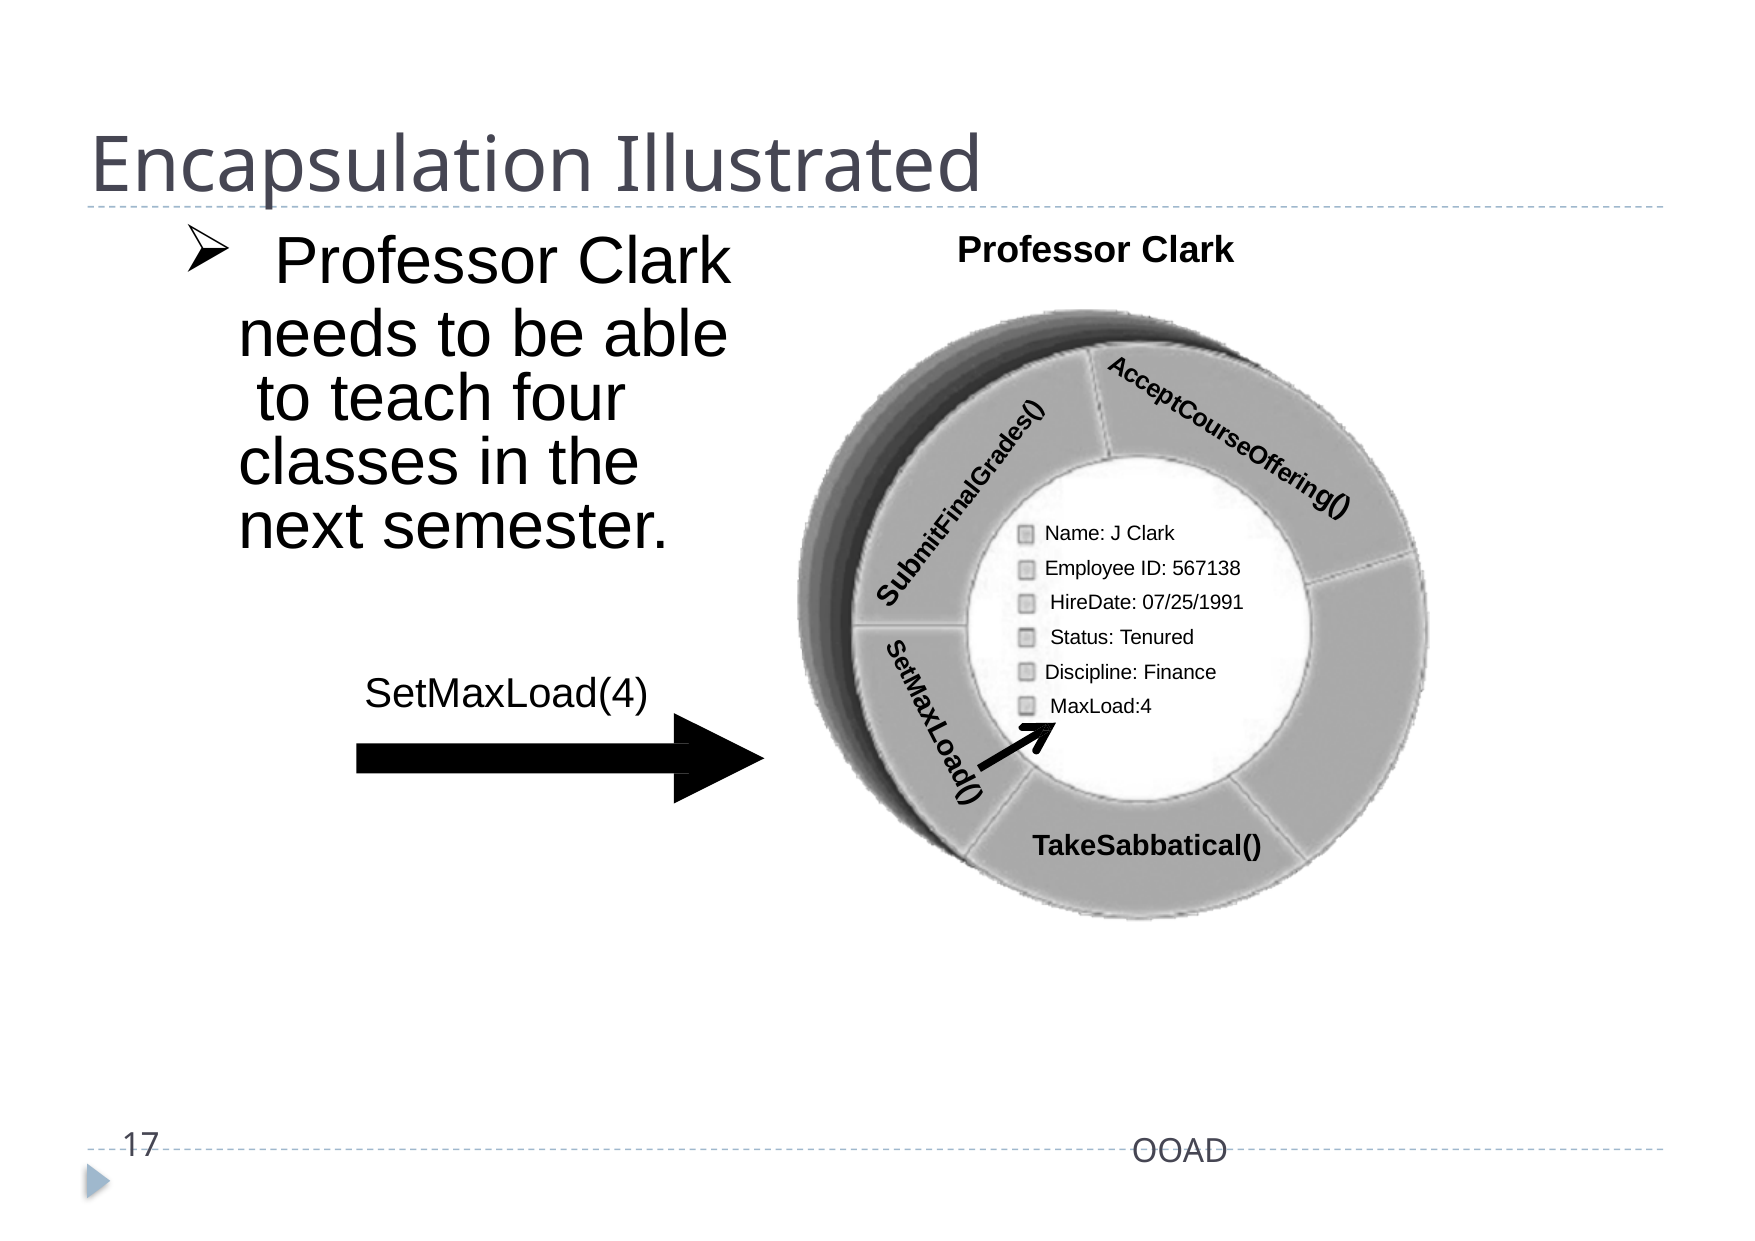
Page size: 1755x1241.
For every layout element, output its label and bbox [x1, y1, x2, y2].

text_box [796, 309, 1430, 922]
slide_number [117, 1149, 498, 1241]
text_box [955, 224, 1239, 270]
text_box [199, 240, 225, 248]
text_box [180, 240, 733, 618]
text_box [356, 713, 765, 804]
footer [556, 1149, 1229, 1241]
text_box [362, 665, 652, 716]
title [87, 0, 1667, 207]
